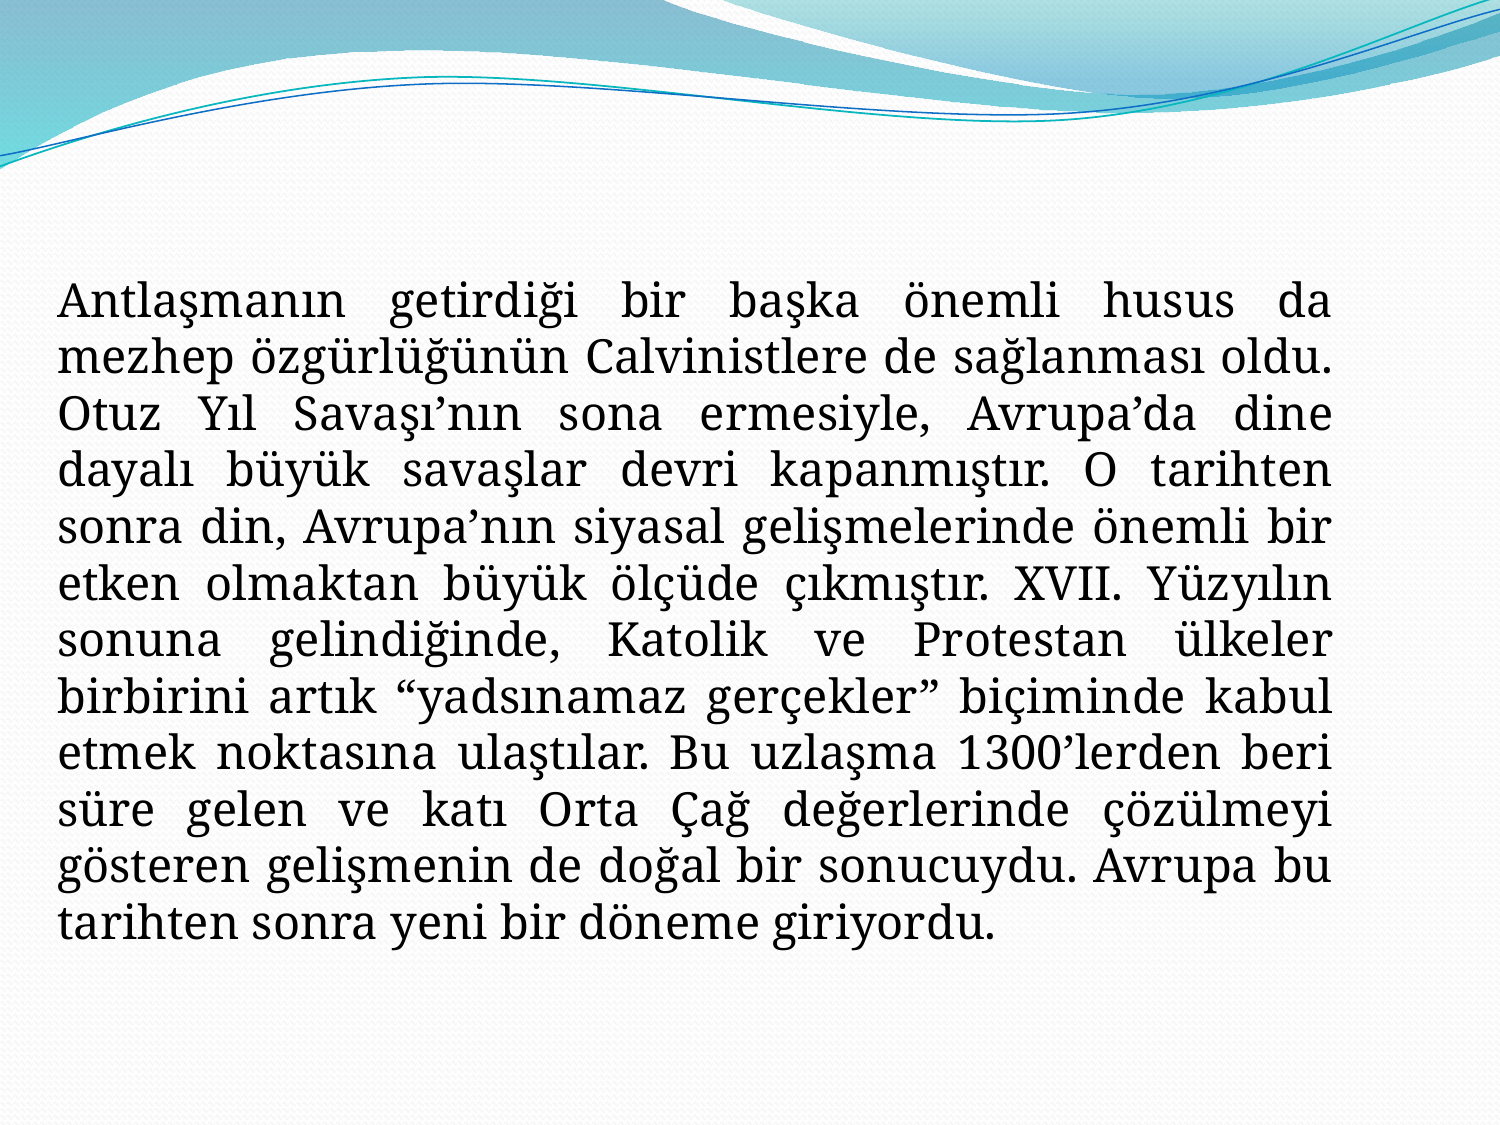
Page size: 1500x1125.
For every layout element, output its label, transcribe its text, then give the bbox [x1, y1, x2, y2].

list Antlaşmanın getirdiği bir başka önemli husus da mezhep özgürlüğünün Calvinistlere de sağlanması oldu. Otuz Yıl Savaşı’nın sona ermesiyle, Avrupa’da dine dayalı büyük savaşlar devri kapanmıştır. O tarihten sonra din, Avrupa’nın siyasal gelişmelerinde önemli bir etken olmaktan büyük ölçüde çıkmıştır. XVII. Yüzyılın sonuna gelindiğinde, Katolik ve Protestan ülkeler birbirini artık “yadsınamaz gerçekler” biçiminde kabul etmek noktasına ulaştılar. Bu uzlaşma 1300’lerden beri süre gelen ve katı Orta Çağ değerlerinde çözülmeyi gösteren gelişmenin de doğal bir sonucuydu. Avrupa bu tarihten sonra yeni bir döneme giriyordu. [0, 262, 1350, 1005]
